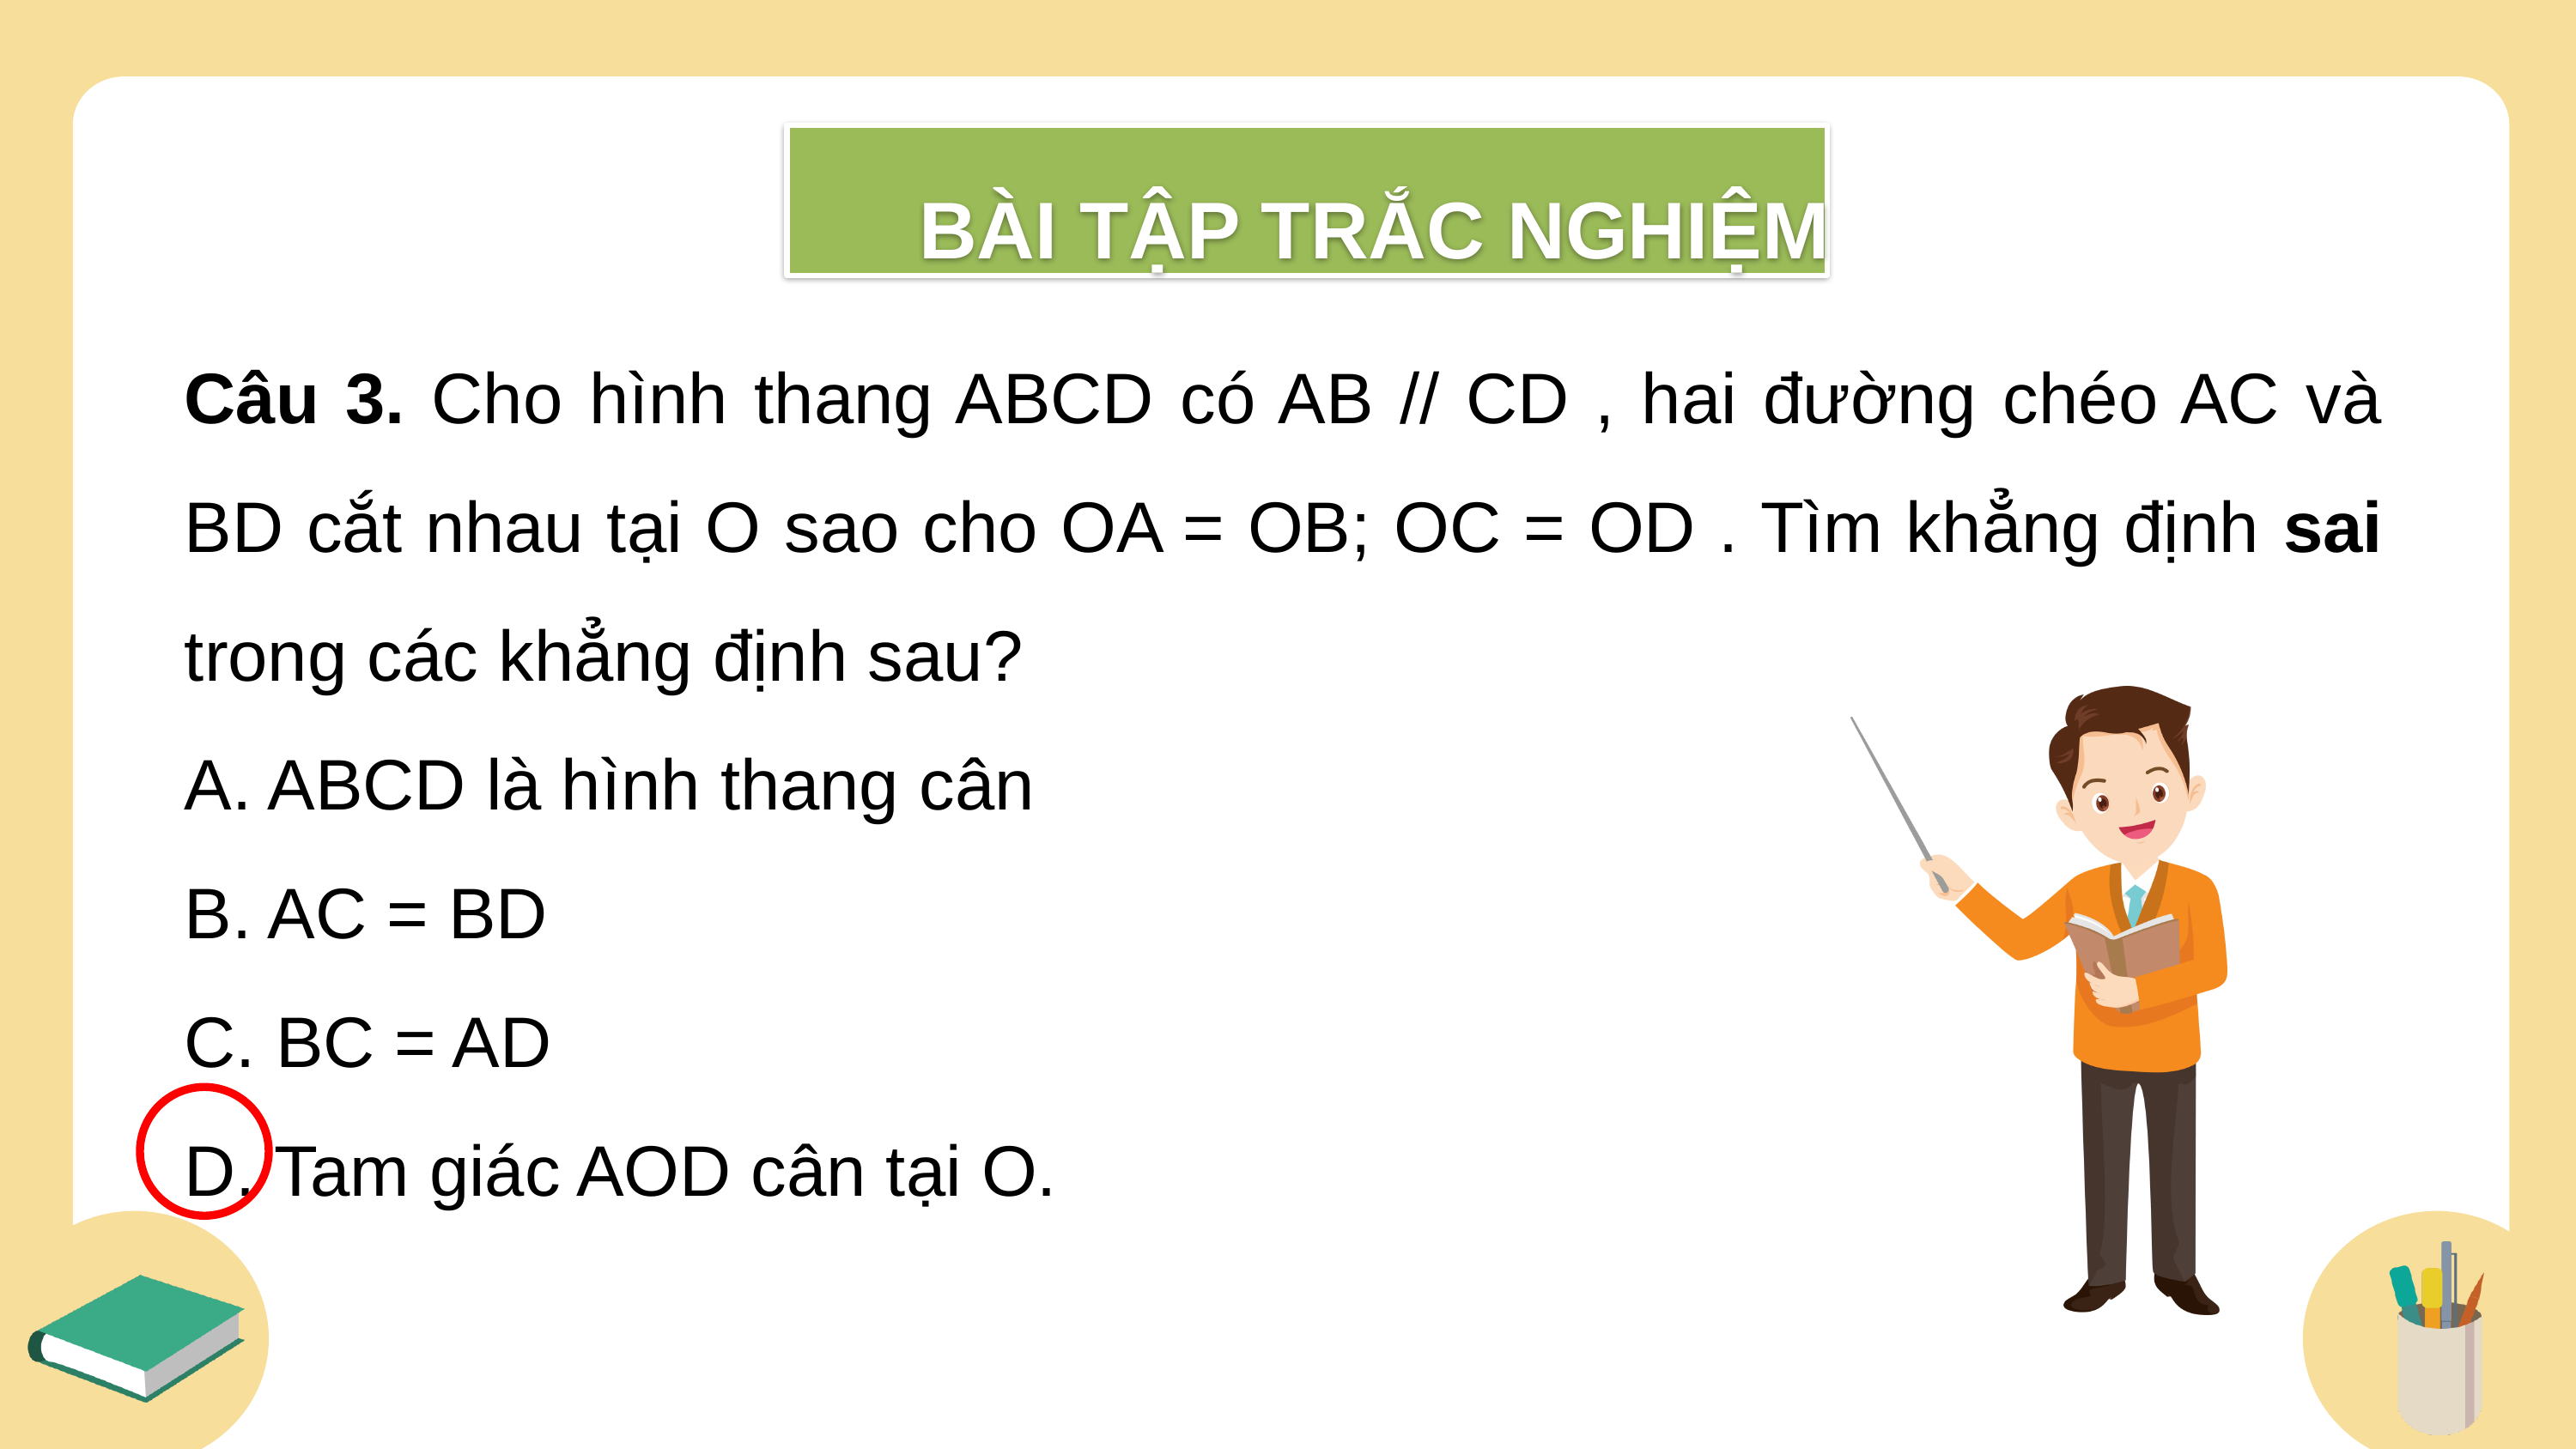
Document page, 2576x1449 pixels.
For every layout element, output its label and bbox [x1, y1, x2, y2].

text_box [0, 1210, 270, 1449]
text_box [72, 76, 2510, 1449]
picture [1850, 686, 2227, 1315]
text_box [2301, 1210, 2572, 1449]
text_box [787, 123, 1908, 276]
